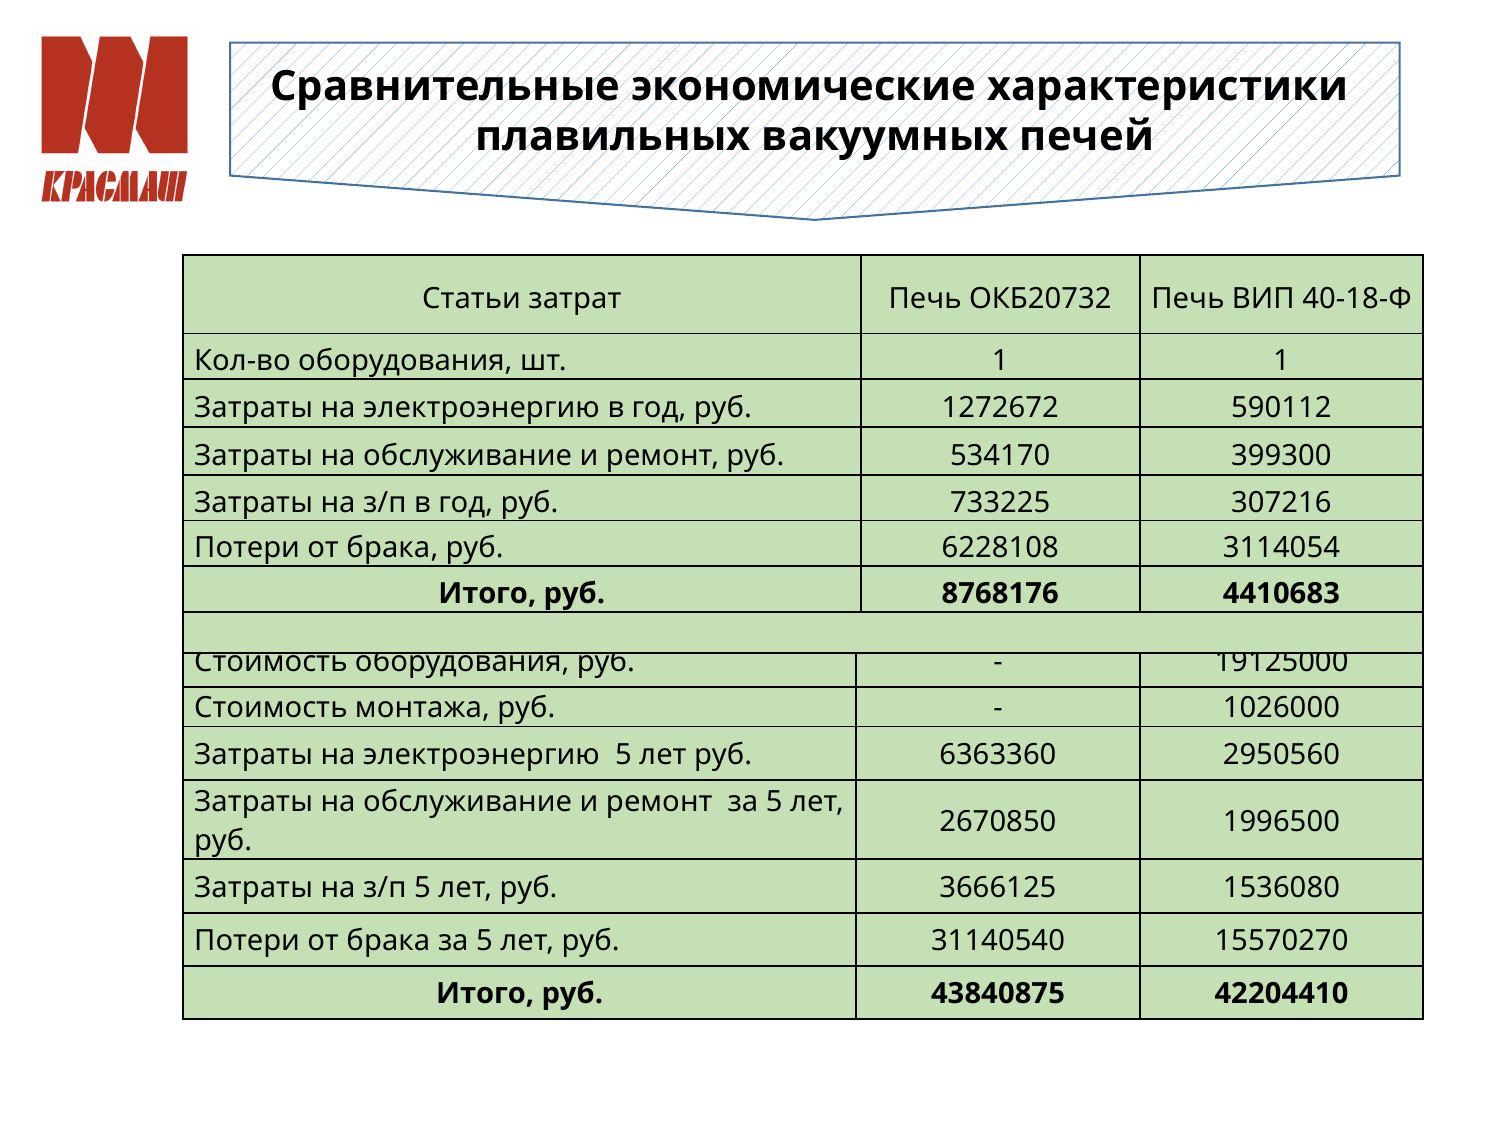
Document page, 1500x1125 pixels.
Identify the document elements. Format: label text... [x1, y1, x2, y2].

table_cell Затраты на з/п в год, руб. [184, 476, 860, 520]
table_cell 733225 [862, 476, 1139, 520]
table_cell 534170 [862, 428, 1139, 474]
table_header Печь ОКБ20732 [862, 256, 1139, 333]
table_cell 43840875 [857, 967, 1139, 1018]
table_cell Затраты на обслуживание и ремонт, руб. [184, 428, 860, 474]
table_cell 3114054 [1141, 521, 1422, 565]
table_cell 15570270 [1141, 914, 1422, 965]
table_cell 3666125 [857, 860, 1139, 912]
table_cell 1 [862, 334, 1139, 378]
table_cell Затраты на обслуживание и ремонт за 5 лет, руб. [184, 781, 855, 858]
table_cell Потери от брака, руб. [184, 521, 860, 565]
table_cell 6228108 [862, 521, 1139, 565]
table_header - [857, 654, 1139, 686]
table_cell Затраты на электроэнергию в год, руб. [184, 380, 860, 426]
table_cell 8768176 [862, 567, 1139, 611]
table_cell Потери от брака за 5 лет, руб. [184, 914, 855, 965]
table_cell 6363360 [857, 727, 1139, 779]
table_cell Затраты на з/п 5 лет, руб. [184, 860, 855, 912]
table_cell 1026000 [1141, 688, 1422, 726]
table_cell Кол-во оборудования, шт. [184, 334, 860, 378]
table_header Печь ВИП 40-18-Ф [1141, 256, 1422, 333]
table_cell 590112 [1141, 380, 1422, 426]
table_cell Итого, руб. [184, 567, 860, 611]
table_cell 4410683 [1141, 567, 1422, 611]
table_cell 2950560 [1141, 727, 1422, 779]
table_cell 399300 [1141, 428, 1422, 474]
table_cell 42204410 [1141, 967, 1422, 1018]
table_cell 307216 [1141, 476, 1422, 520]
table_cell [184, 613, 1422, 652]
text_box Сравнительные экономические характеристики плавильных вакуумных печей [229, 41, 1401, 221]
table_cell 1536080 [1141, 860, 1422, 912]
table_cell Стоимость монтажа, руб. [184, 688, 855, 726]
table_cell - [857, 688, 1139, 726]
picture [29, 30, 201, 209]
table_cell 1996500 [1141, 781, 1422, 858]
table_header Стоимость оборудования, руб. [184, 654, 855, 686]
table_cell 1272672 [862, 380, 1139, 426]
table_cell 2670850 [857, 781, 1139, 858]
table_cell 1 [1141, 334, 1422, 378]
table_cell Затраты на электроэнергию 5 лет руб. [184, 727, 855, 779]
table_header Статьи затрат [184, 256, 860, 333]
table_header 19125000 [1141, 654, 1422, 686]
table_cell Итого, руб. [184, 967, 855, 1018]
table_cell 31140540 [857, 914, 1139, 965]
